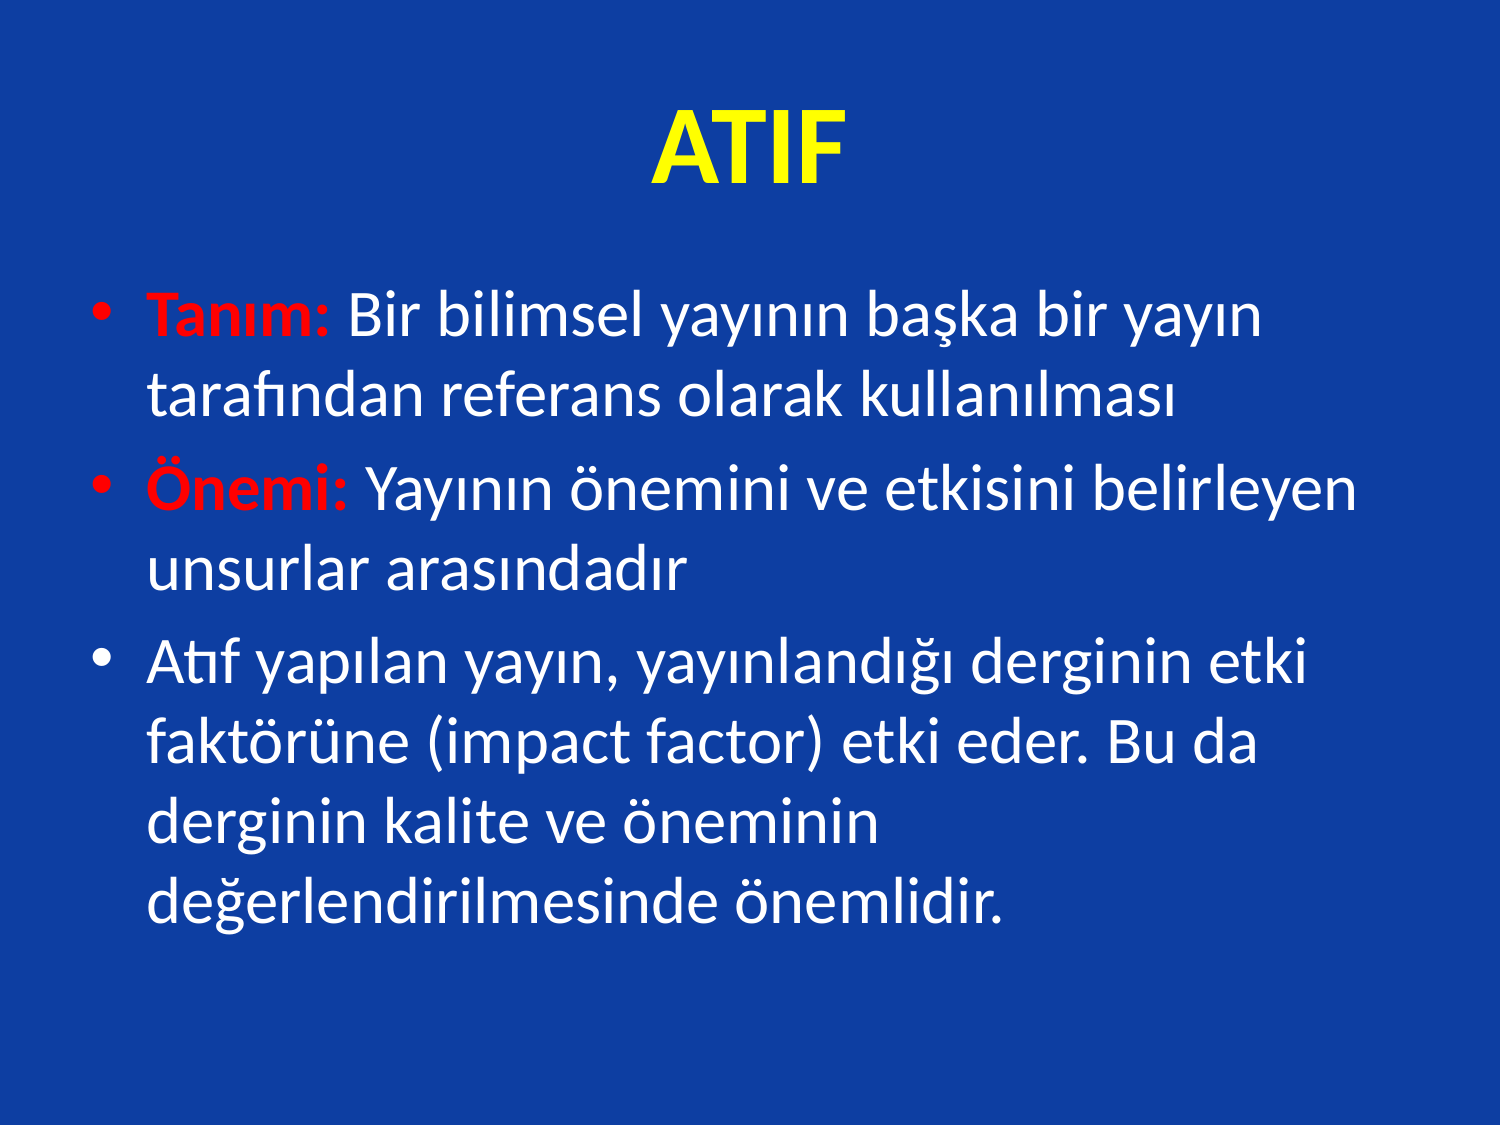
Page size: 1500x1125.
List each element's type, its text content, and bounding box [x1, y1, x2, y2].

list Tanım: Bir bilimsel yayının başka bir yayın tarafından referans olarak kullanılması Önemi: Yayının önemini ve etkisini belirleyen unsurlar arasındadır Atıf yapılan yayın, yayınlandığı derginin etki faktörüne (impact factor) etki eder. Bu da derginin kalite ve öneminin değerlendirilmesinde önemlidir. [75, 262, 1425, 1005]
title ATIF [75, 45, 1425, 233]
